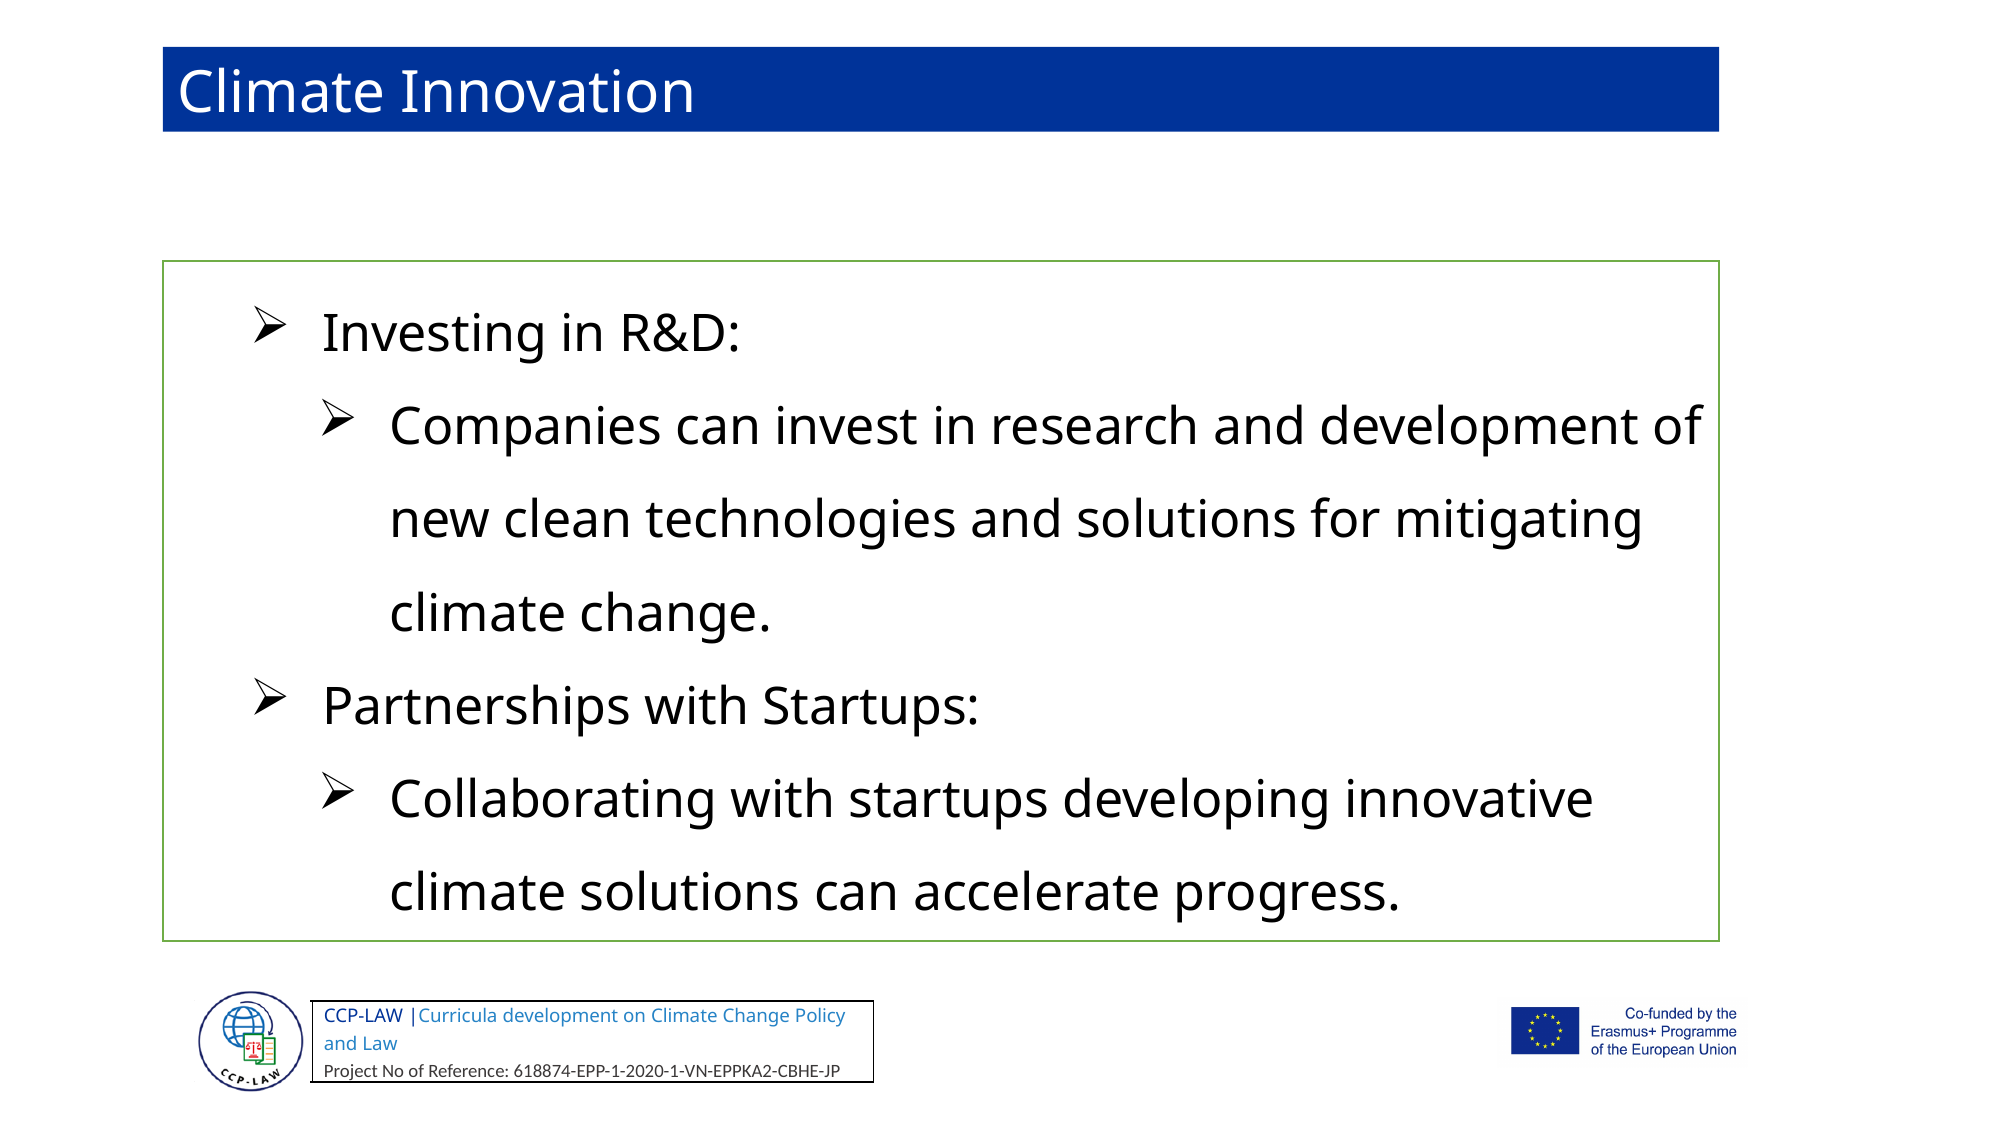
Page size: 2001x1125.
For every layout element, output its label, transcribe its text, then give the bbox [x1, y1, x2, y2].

text_box Climate Innovation [162, 46, 1720, 132]
picture [1497, 997, 1748, 1068]
text_box Investing in R&D: Companies can invest in research and development of new clean technologies and solutions for mitigating climate change. Partnerships with Startups: Collaborating with startups developing innovative climate solutions can accelerate progress. [162, 261, 1720, 942]
picture [195, 984, 310, 1095]
